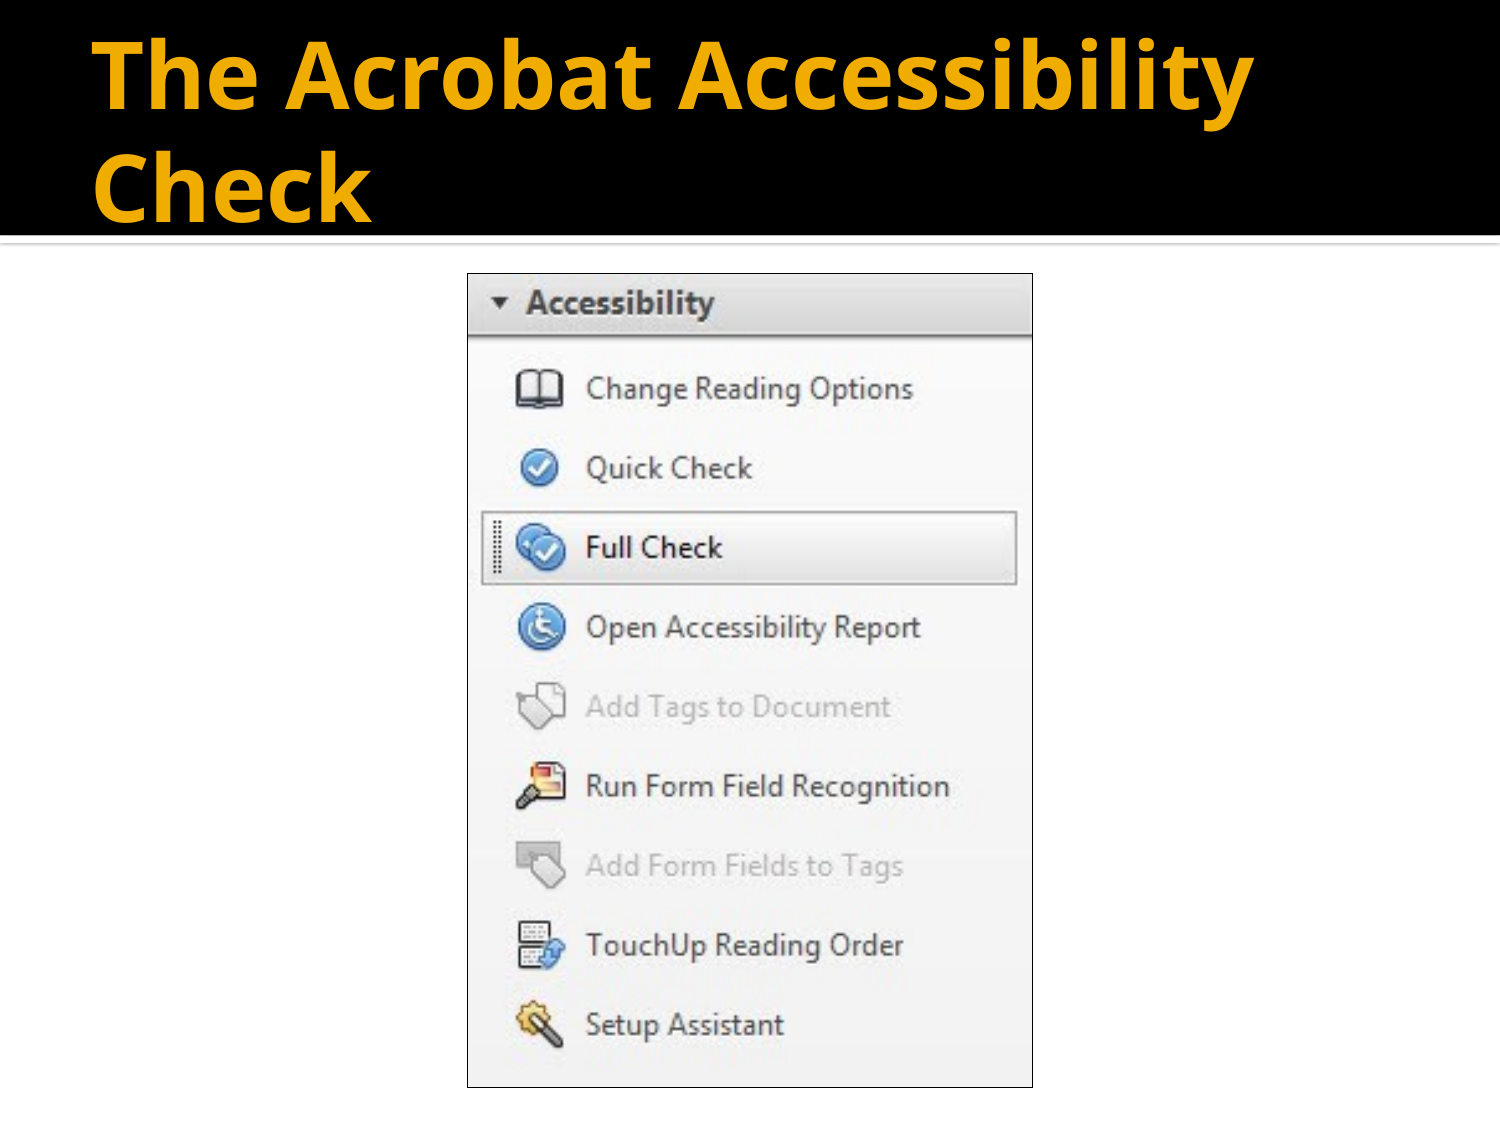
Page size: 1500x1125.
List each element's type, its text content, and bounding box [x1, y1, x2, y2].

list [467, 273, 1033, 1088]
title The Acrobat Accessibility Check [75, 25, 1425, 231]
